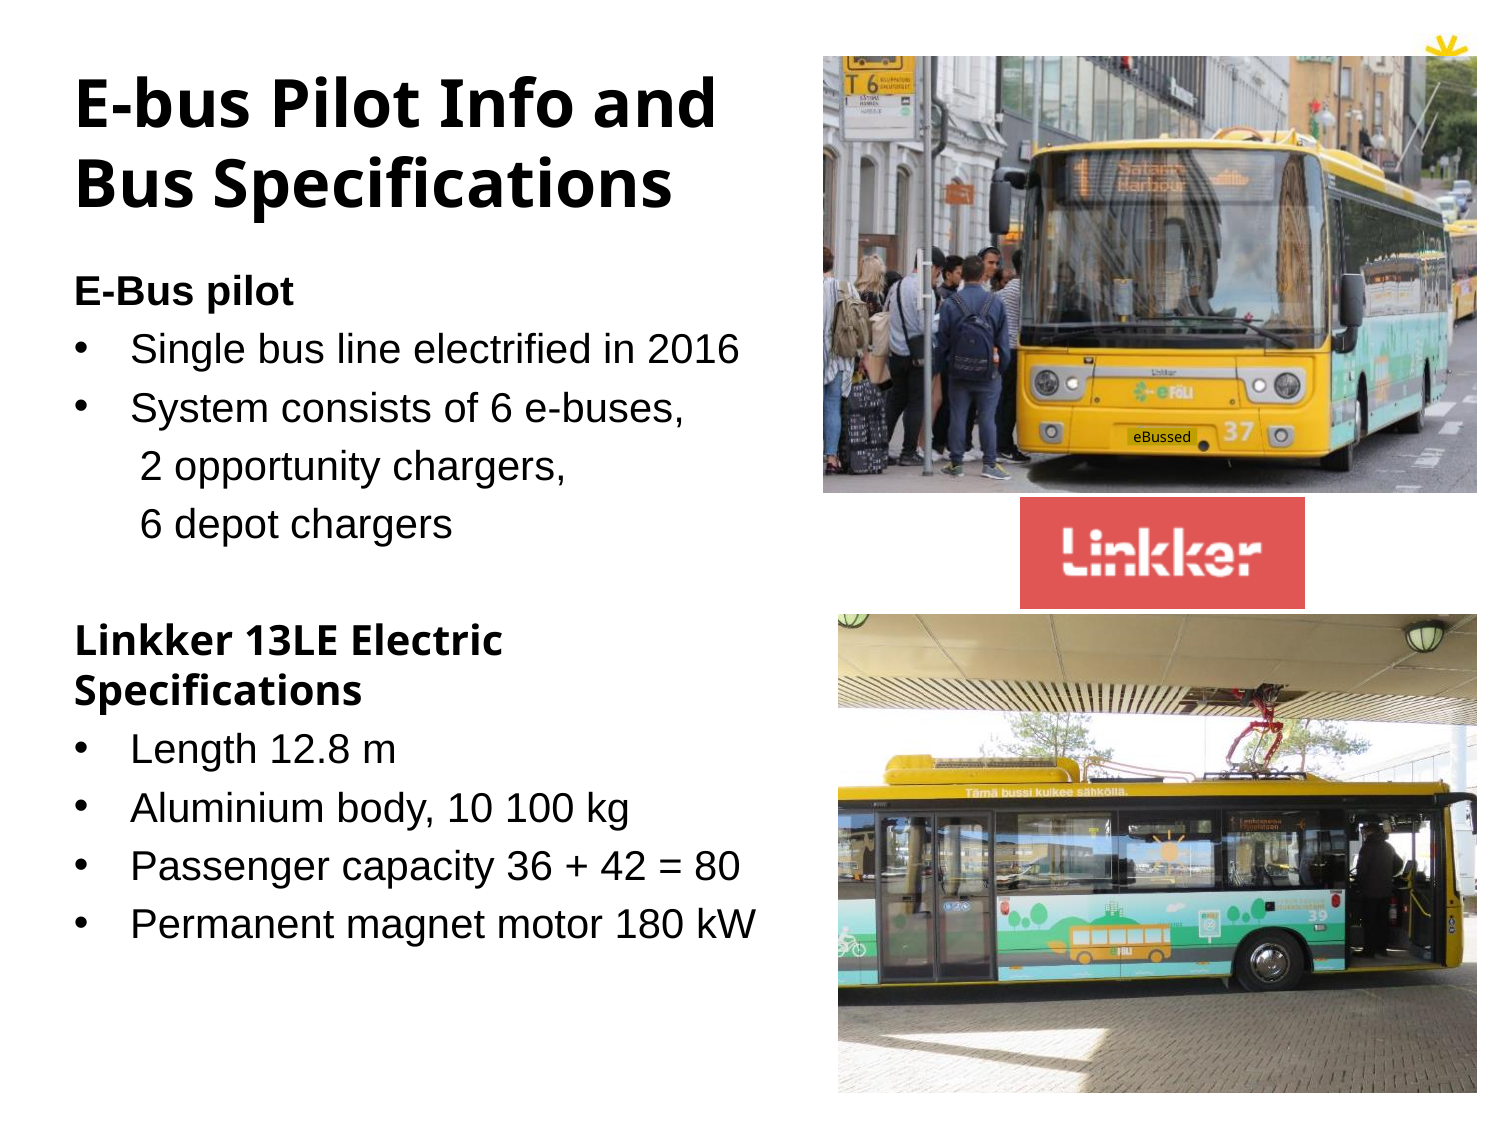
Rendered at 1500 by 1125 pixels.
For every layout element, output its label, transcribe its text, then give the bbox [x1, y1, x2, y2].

list E-Bus pilot Single bus line electrified in 2016 System consists of 6 e-buses, 2 opportunity chargers, 6 depot chargers Linkker 13LE Electric Specifications Length 12.8 m Aluminium body, 10 100 kg Passenger capacity 36 + 42 = 80 Permanent magnet motor 180 kW [73, 263, 800, 1112]
picture [838, 614, 1477, 1093]
picture [823, 17, 1483, 493]
title E-bus Pilot Info and Bus Specifications [73, 61, 823, 304]
picture [1020, 497, 1305, 609]
